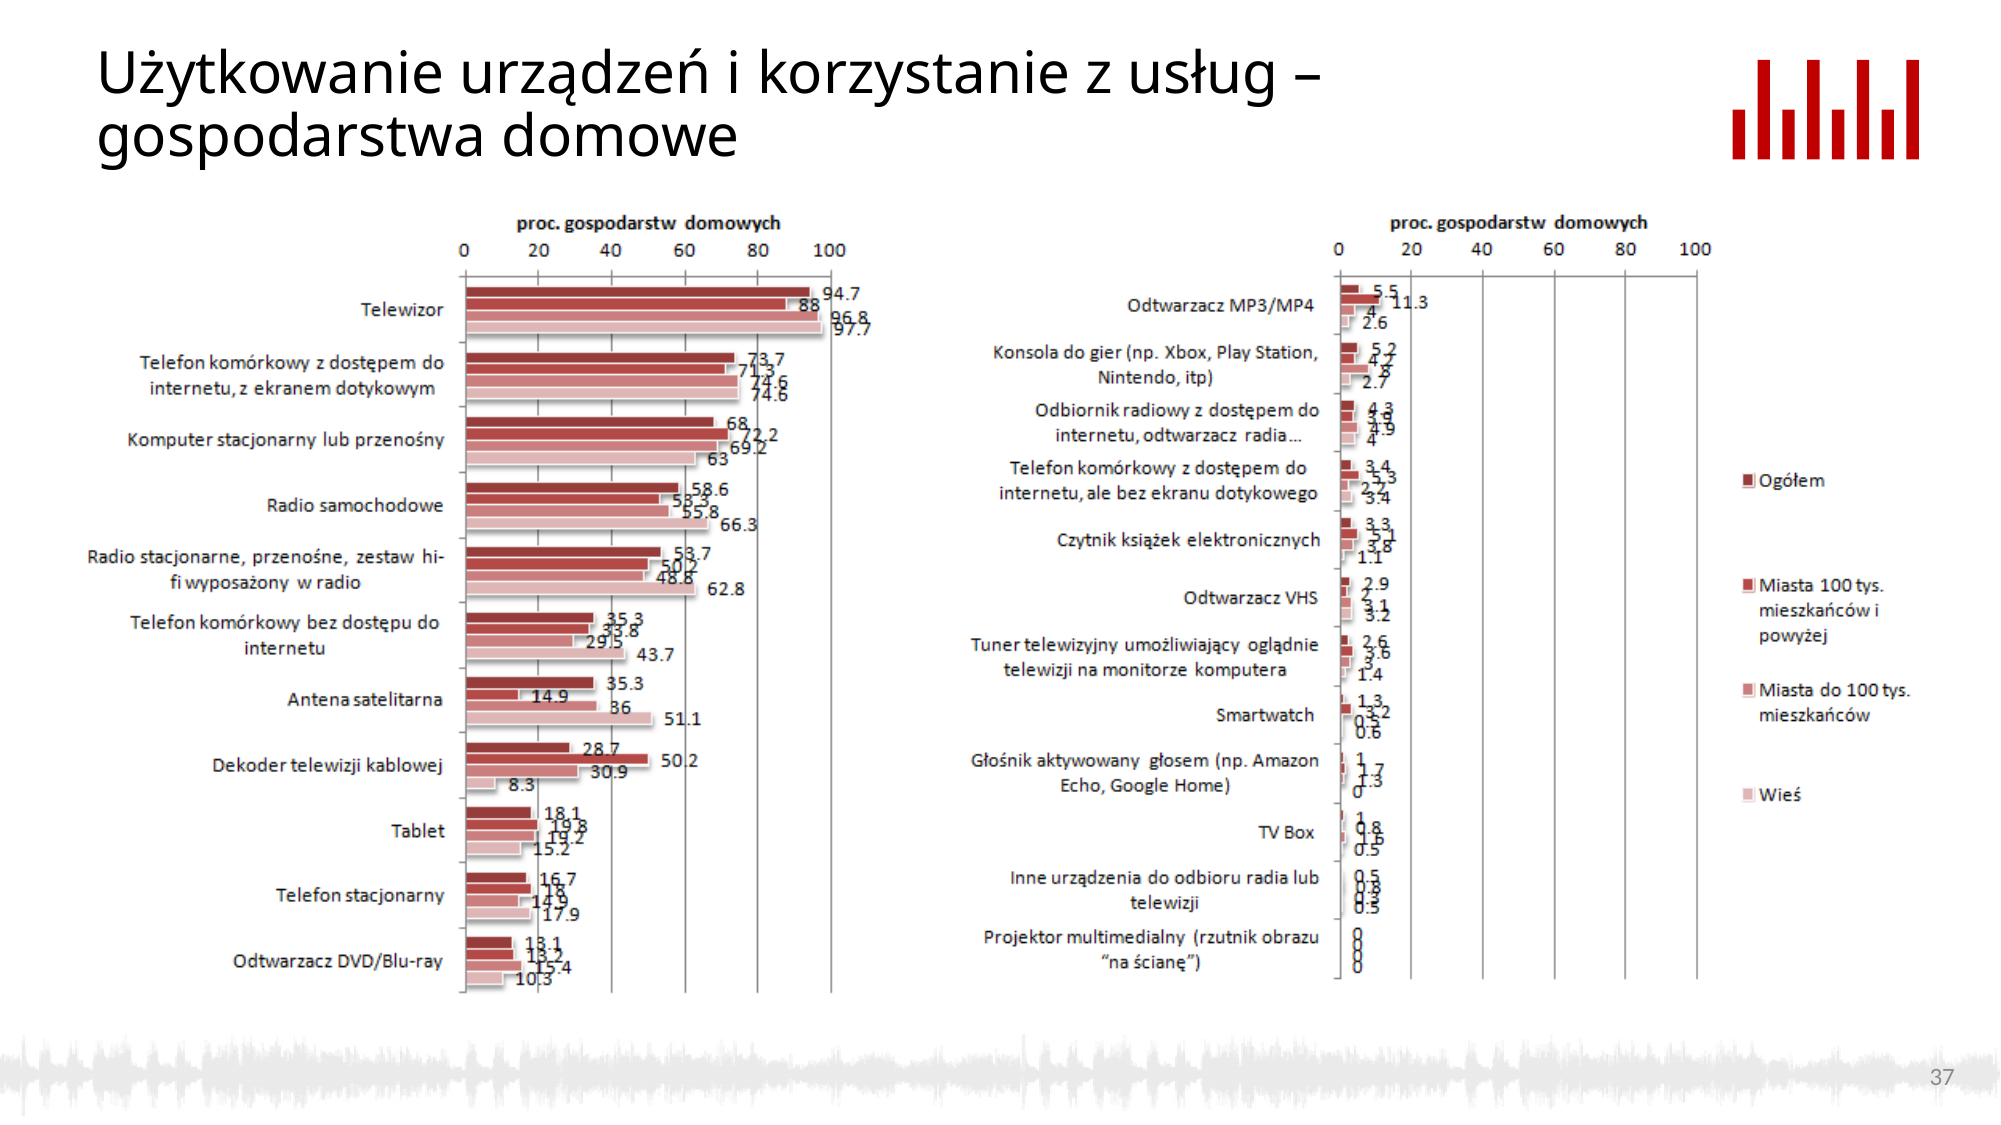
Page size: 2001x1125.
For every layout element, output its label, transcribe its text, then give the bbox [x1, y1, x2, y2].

title Użytkowanie urządzeń i korzystanie z usług – gospodarstwa domowe [81, 59, 1549, 152]
picture [81, 204, 1931, 1003]
slide_number 37 [1520, 1045, 1971, 1106]
